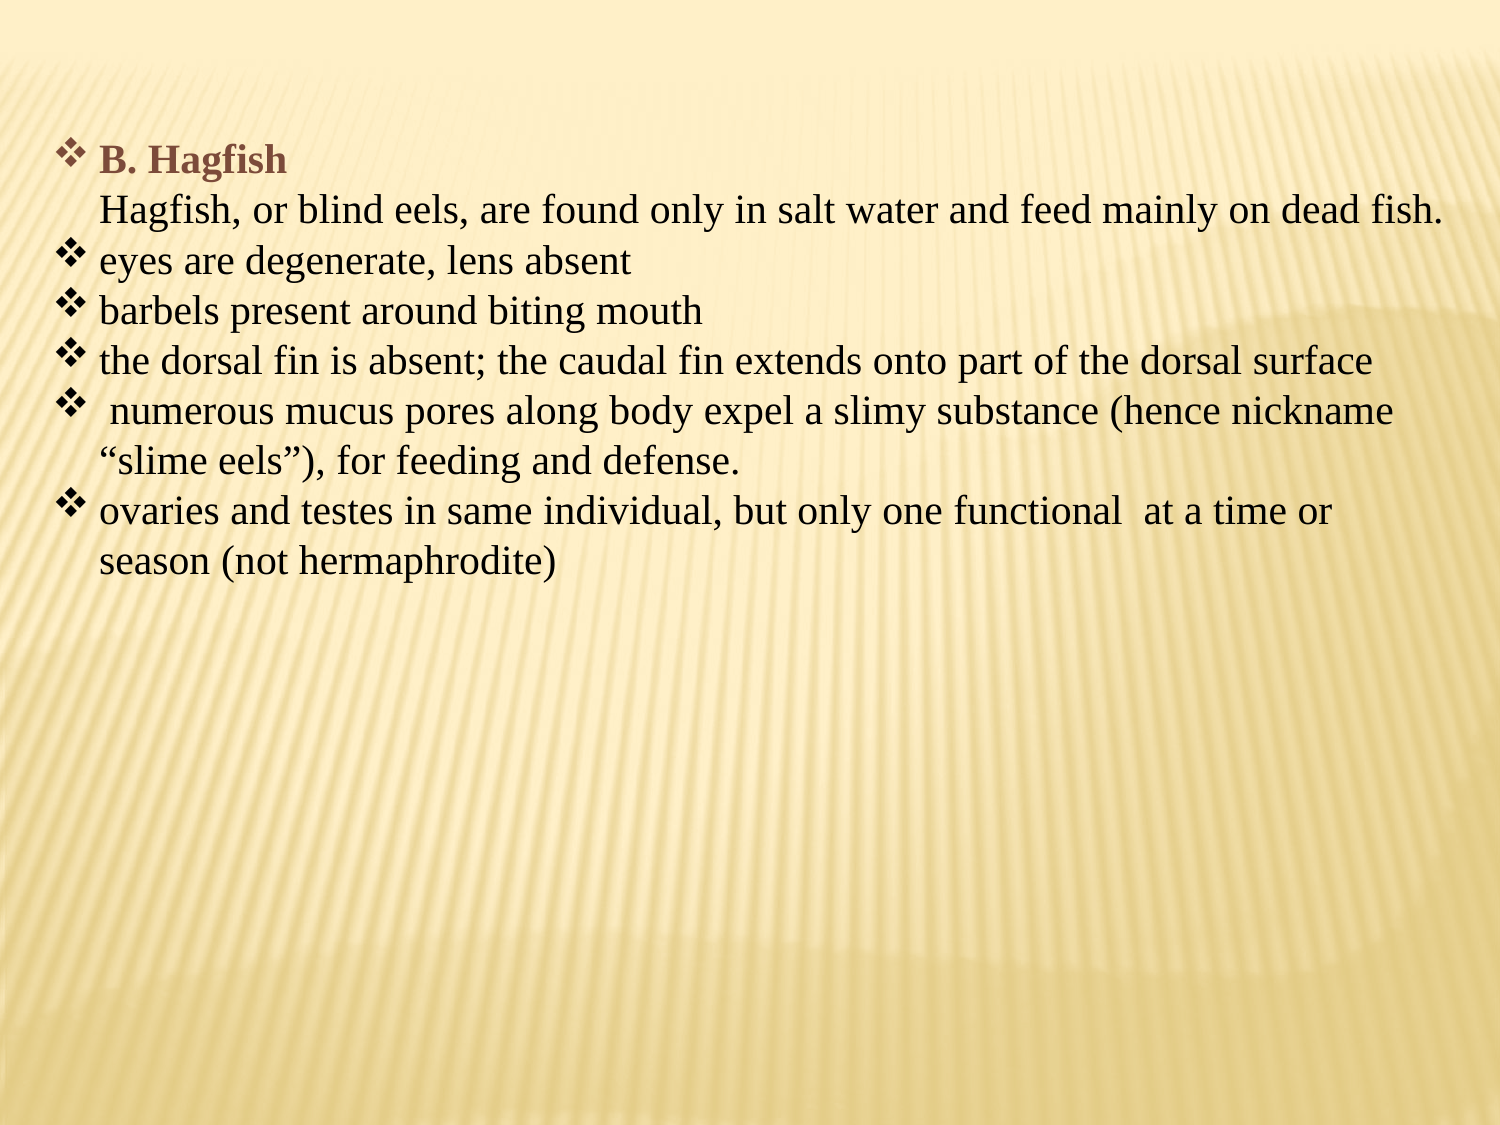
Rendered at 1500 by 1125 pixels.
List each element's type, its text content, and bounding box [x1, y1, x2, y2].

text_box B. Hagfish Hagfish, or blind eels, are found only in salt water and feed mainly on dead fish. eyes are degenerate, lens absent barbels present around biting mouth the dorsal fin is absent; the caudal fin extends onto part of the dorsal surface numerous mucus pores along body expel a slimy substance (hence nickname “slime eels”), for feeding and defense. ovaries and testes in same individual, but only one functional at a time or season (not hermaphrodite) [37, 124, 1463, 640]
